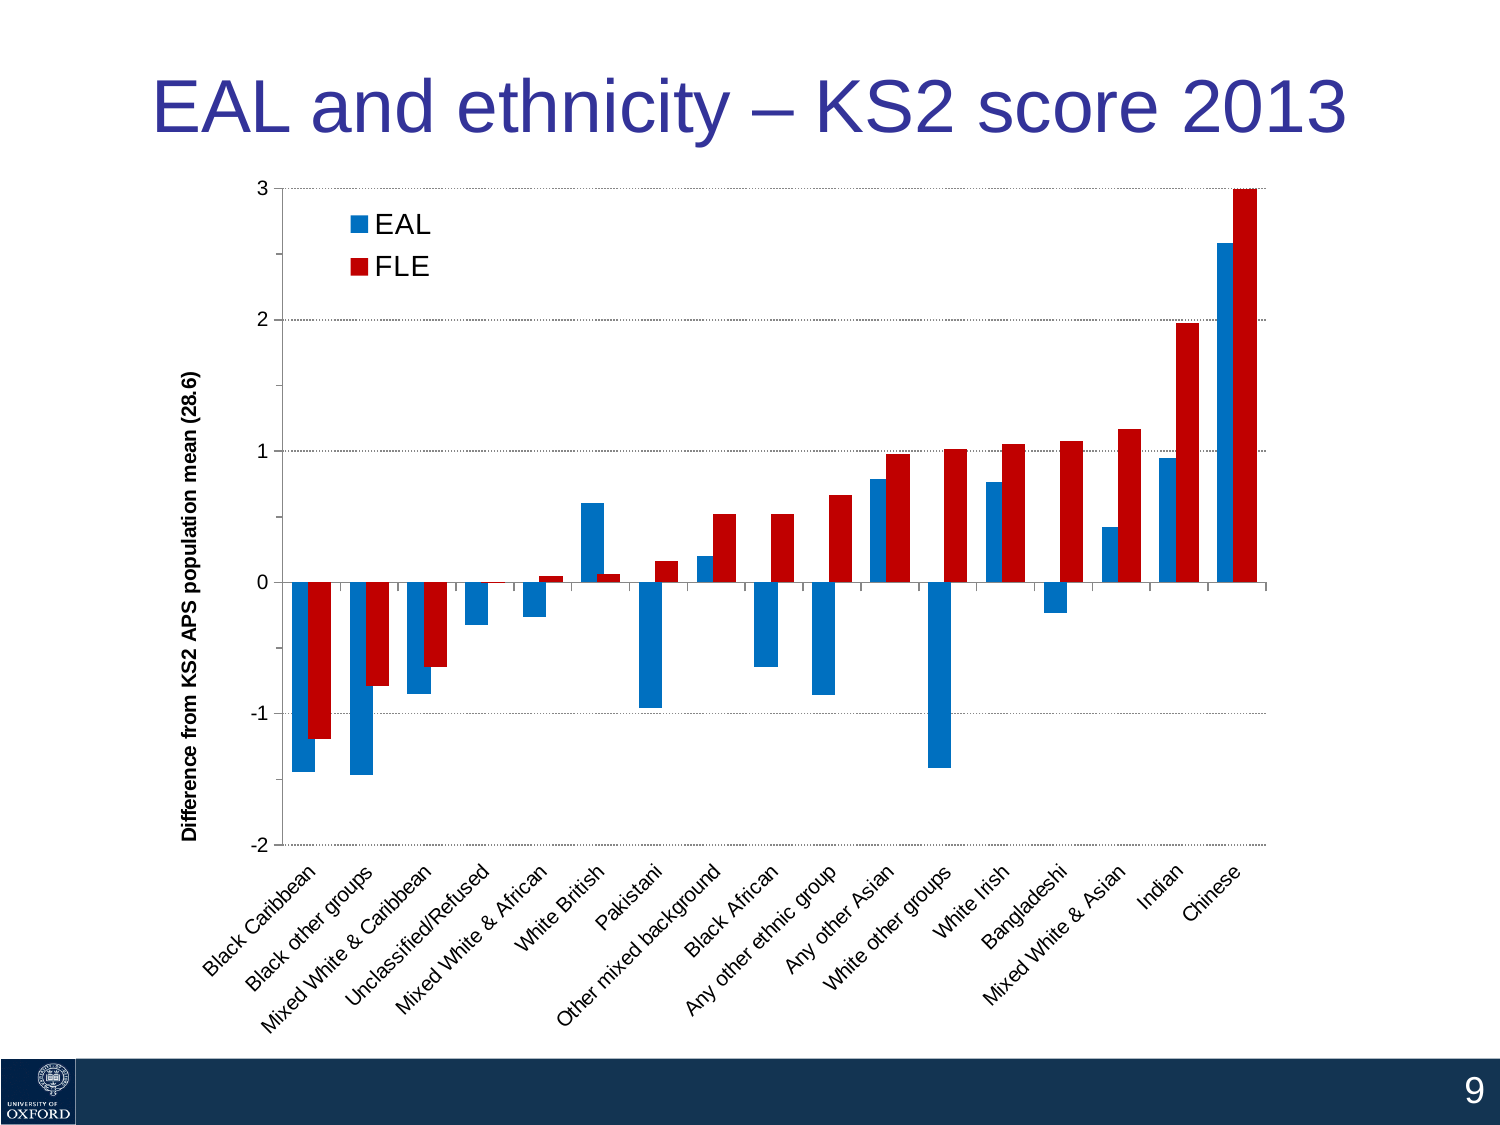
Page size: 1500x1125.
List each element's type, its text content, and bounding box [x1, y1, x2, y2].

picture [0, 1058, 76, 1125]
chart [170, 160, 1306, 1059]
title EAL and ethnicity – KS2 score 2013 [74, 44, 1426, 162]
